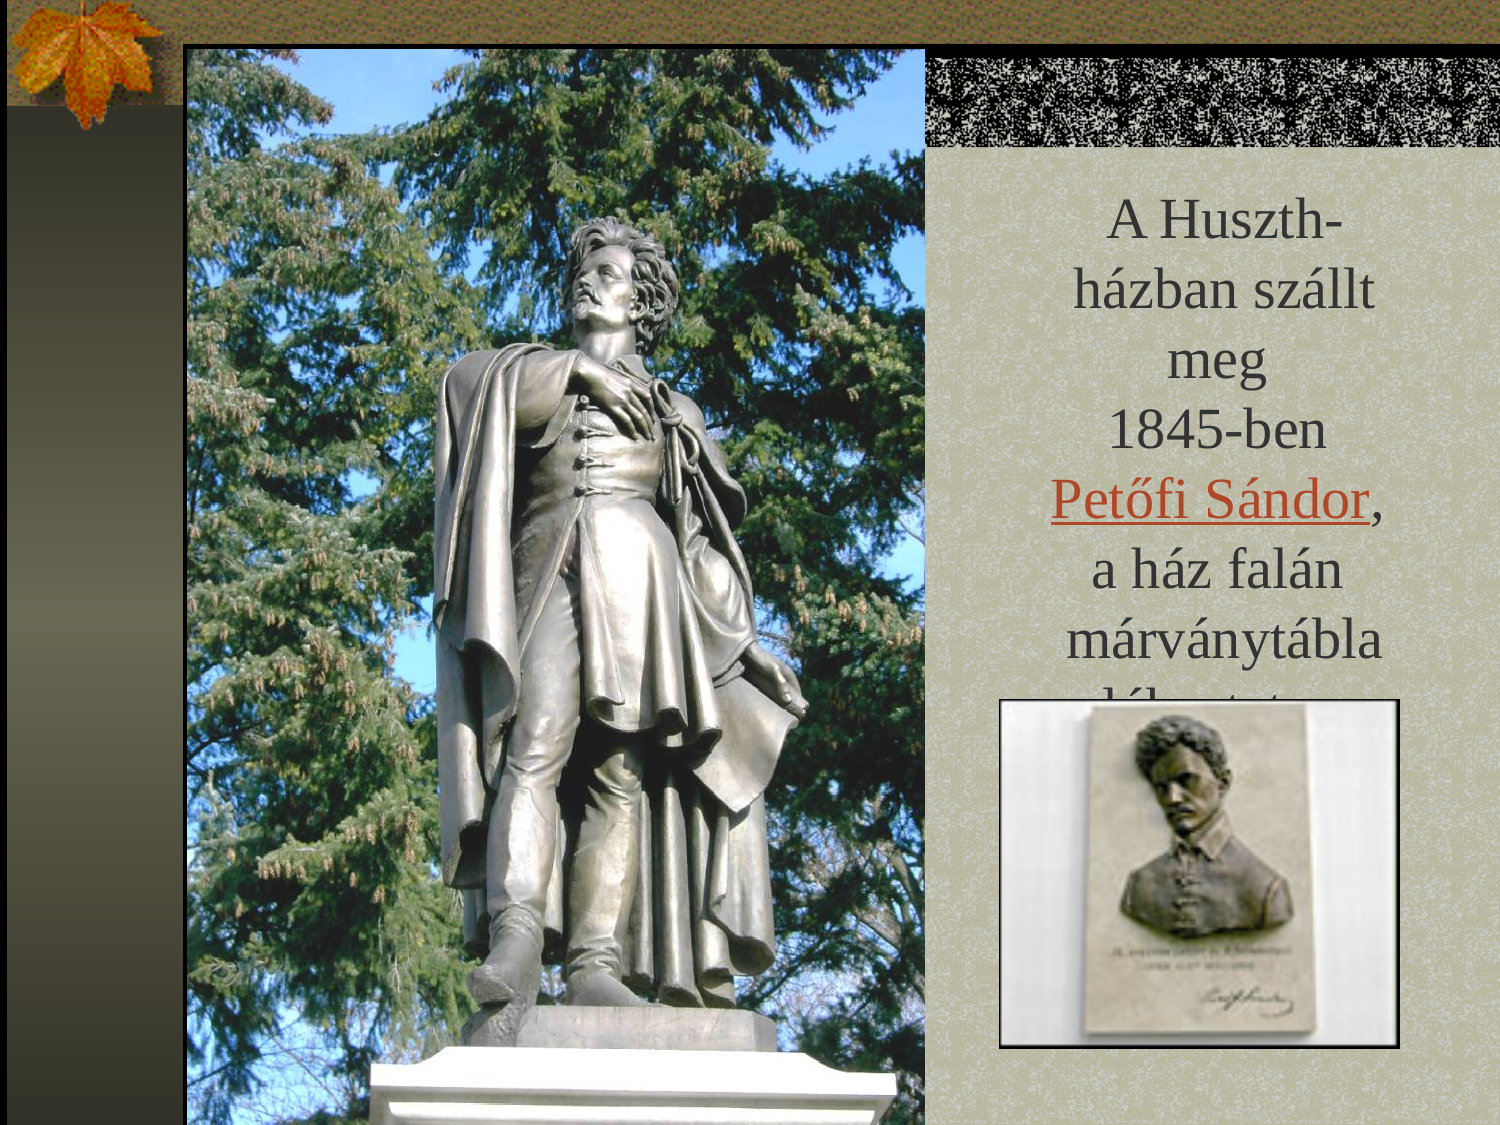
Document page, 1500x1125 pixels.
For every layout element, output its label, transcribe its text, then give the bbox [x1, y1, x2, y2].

text_box A Huszth-házban szállt meg 1845-ben Petőfi Sándor, a ház falán márványtábla emlékeztet erre. [937, 112, 1438, 818]
picture [187, 49, 1500, 1125]
picture [7, 0, 1500, 130]
